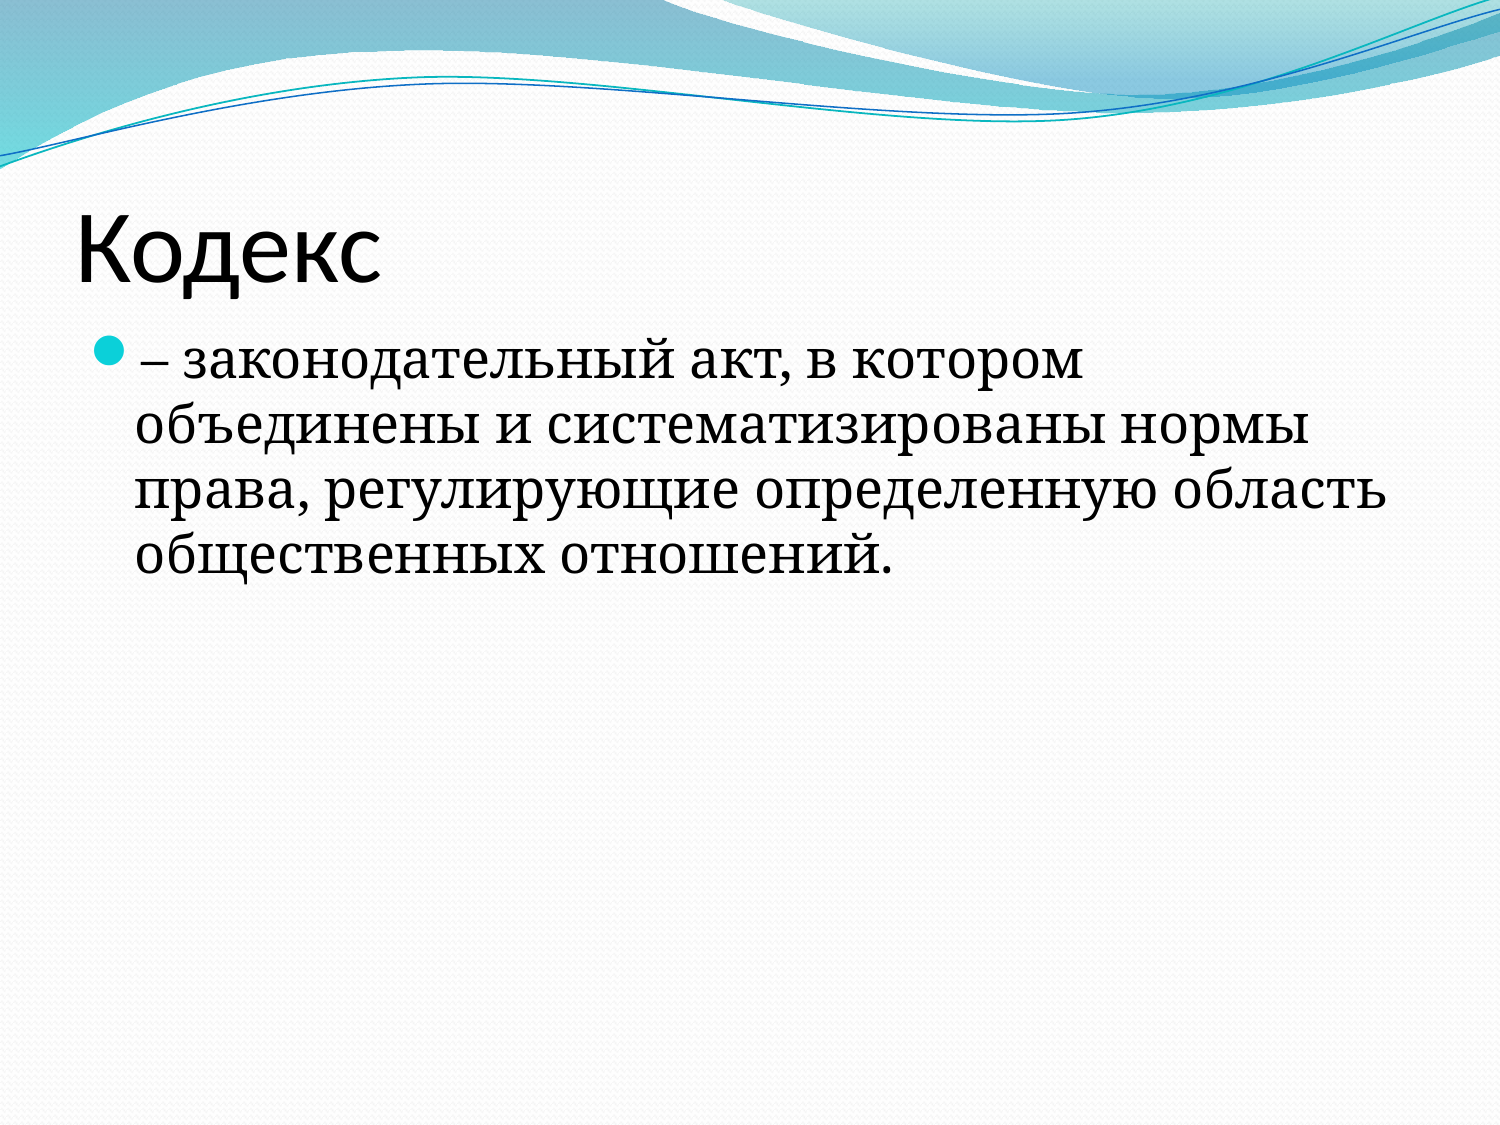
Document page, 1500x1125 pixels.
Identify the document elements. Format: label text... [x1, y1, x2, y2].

list – законодательный акт, в котором объединены и систематизированы нормы права, регулирующие определенную область общественных отношений. [75, 317, 1425, 1038]
title Кодекс [75, 115, 1425, 303]
